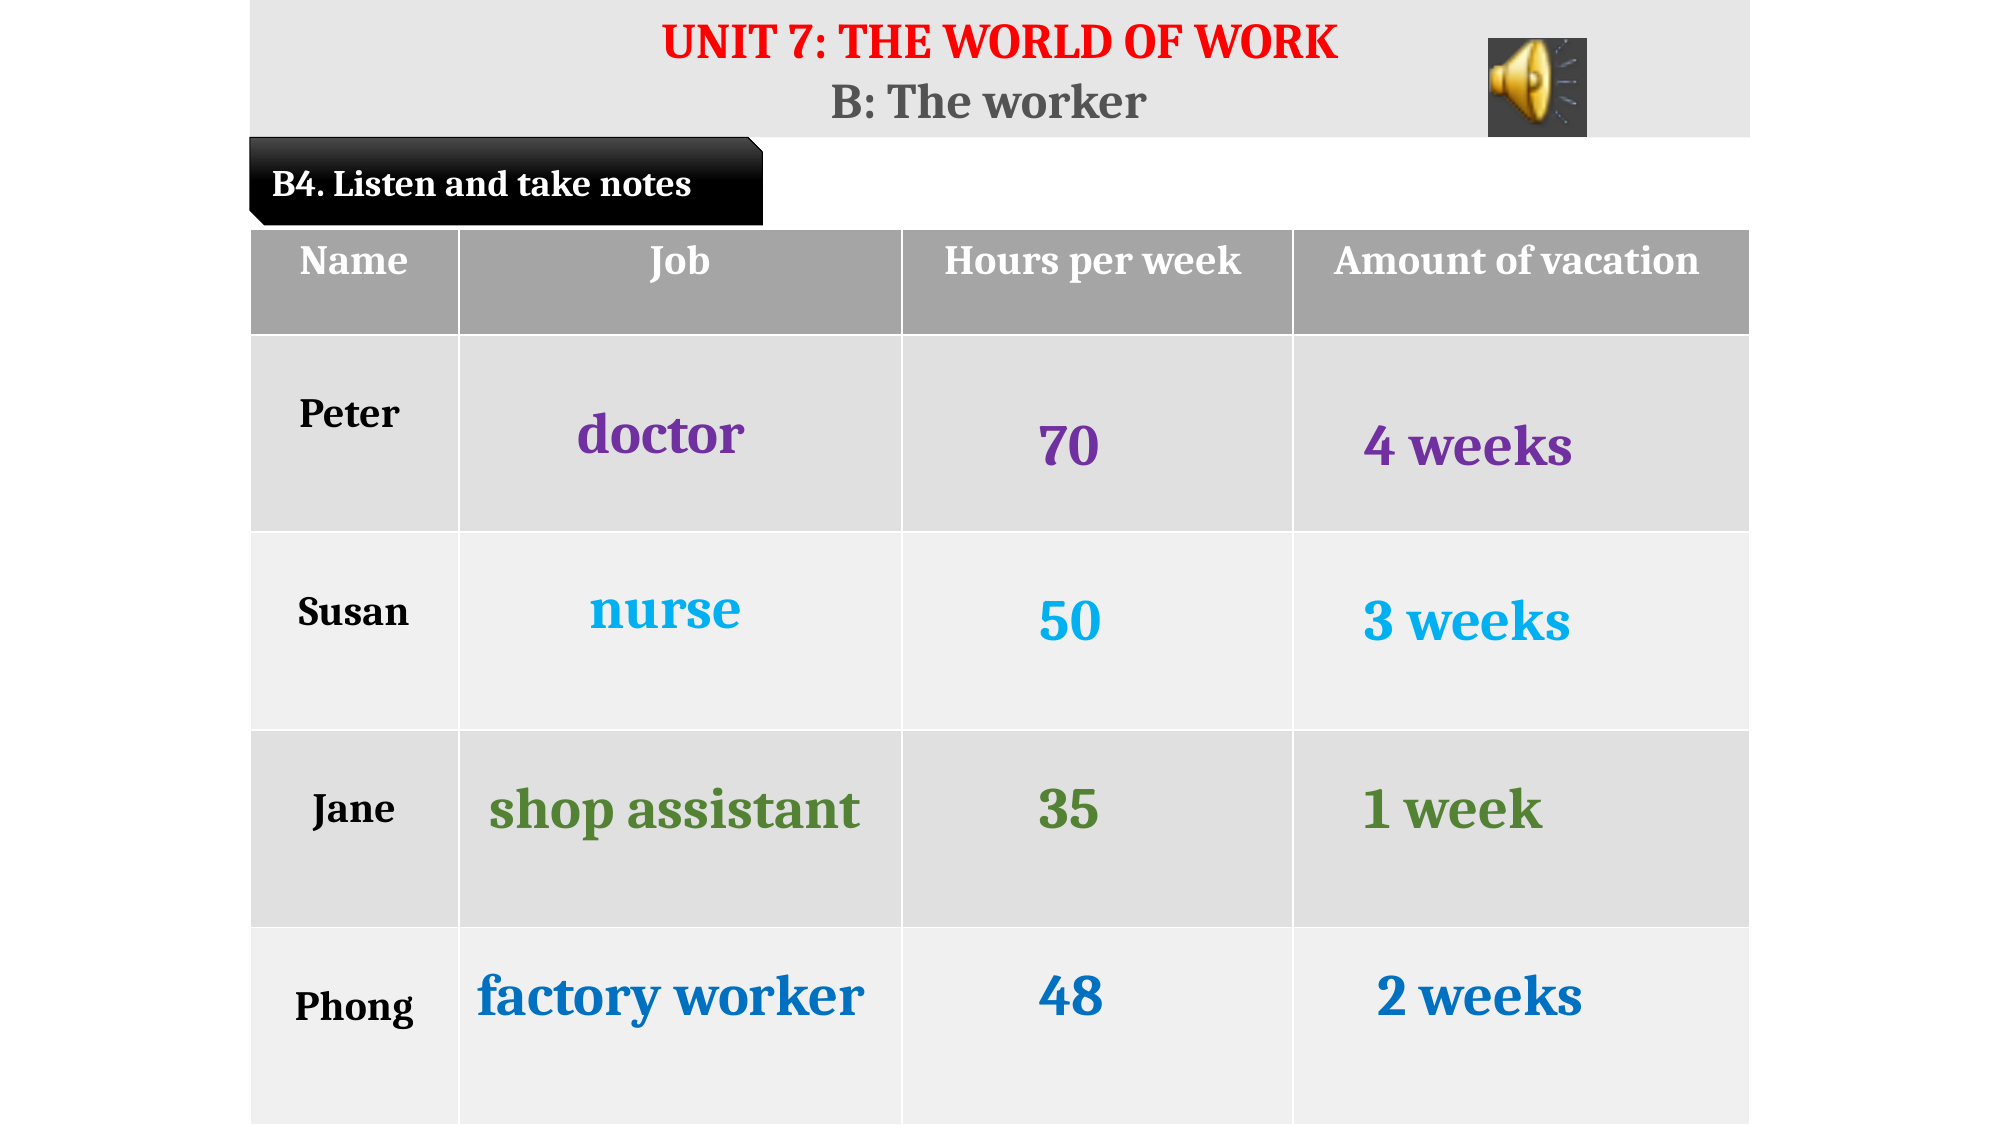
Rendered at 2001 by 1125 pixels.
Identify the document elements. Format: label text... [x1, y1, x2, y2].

text_box 35 [1025, 762, 1150, 848]
table_header Amount of vacation [1294, 230, 1749, 334]
table_cell [1294, 731, 1749, 927]
table_cell [903, 928, 1292, 1124]
table_header Name [251, 230, 458, 334]
text_box 1 week [1349, 762, 1650, 848]
table_cell [460, 928, 901, 1124]
text_box UNIT 7: THE WORLD OF WORK B: The worker [249, 0, 1750, 138]
text_box 50 [1025, 575, 1150, 660]
table_cell [460, 336, 901, 531]
text_box 48 [1025, 950, 1150, 1035]
text_box shop assistant [474, 762, 913, 848]
table_cell [460, 731, 901, 927]
table_cell Jane [251, 731, 458, 927]
table_cell [1294, 533, 1749, 729]
text_box nurse [574, 562, 788, 648]
text_box 2 weeks [1362, 950, 1663, 1035]
picture [1487, 37, 1588, 138]
table_cell [903, 533, 1292, 729]
table_cell [1294, 336, 1749, 531]
text_box factory worker [462, 950, 900, 1035]
table_header Job [460, 230, 901, 334]
table_cell Phong [251, 928, 458, 1124]
text_box 70 [1025, 399, 1150, 485]
text_box 3 weeks [1349, 575, 1650, 660]
table_cell [1294, 928, 1749, 1124]
table_cell Susan [251, 533, 458, 729]
text_box doctor [562, 387, 775, 473]
table_cell [460, 533, 901, 729]
table_cell Peter [251, 336, 458, 531]
text_box B4. Listen and take notes [249, 136, 763, 226]
table_cell [903, 336, 1292, 531]
table_cell [903, 731, 1292, 927]
table_header Hours per week [903, 230, 1292, 334]
text_box 4 weeks [1349, 399, 1650, 485]
